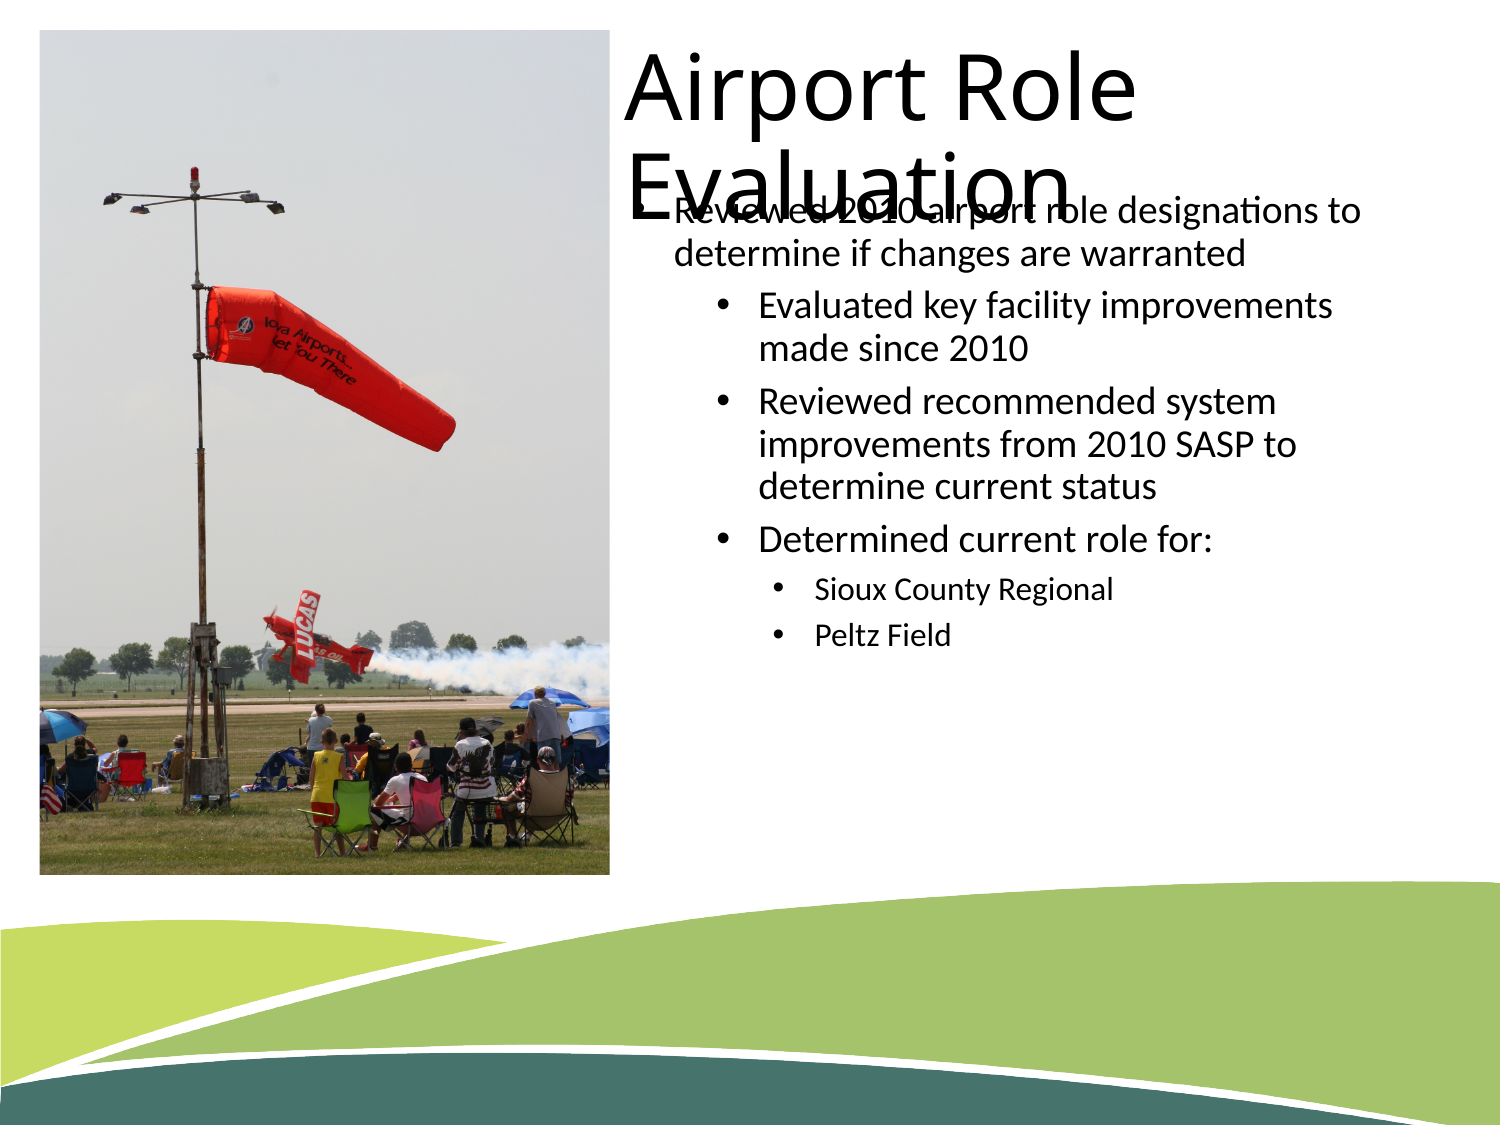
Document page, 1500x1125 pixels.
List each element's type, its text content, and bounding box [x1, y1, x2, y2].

list Reviewed 2010 airport role designations to determine if changes are warranted Evaluated key facility improvements made since 2010 Reviewed recommended system improvements from 2010 SASP to determine current status Determined current role for: Sioux County Regional Peltz Field [616, 181, 1428, 711]
title Airport Role Evaluation [610, 30, 1500, 251]
picture [0, 0, 1500, 1125]
